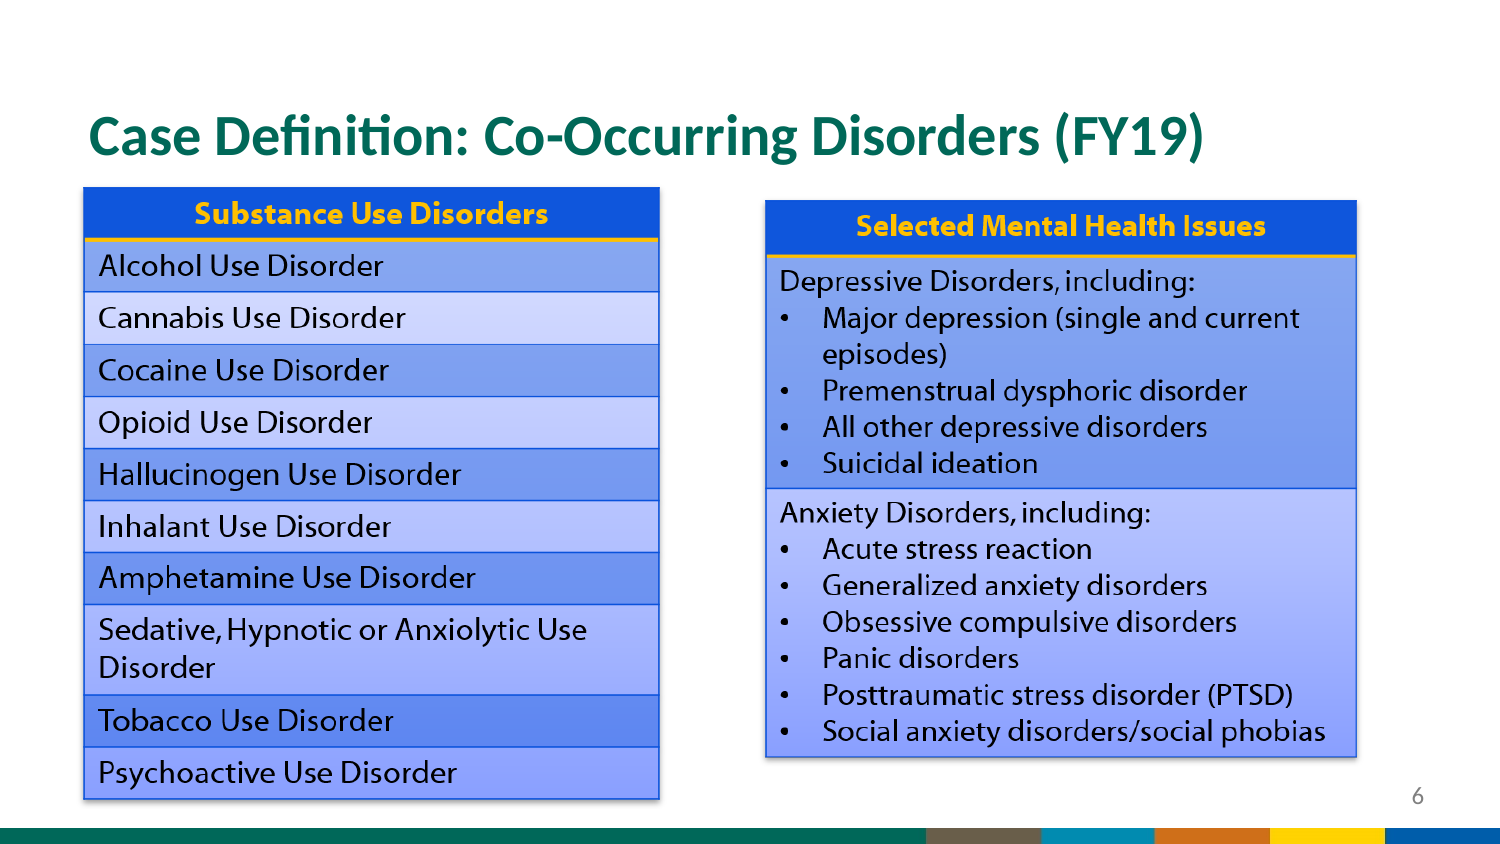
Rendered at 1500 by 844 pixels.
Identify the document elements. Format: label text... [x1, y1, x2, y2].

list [76, 182, 668, 811]
picture [1154, 828, 1500, 844]
picture [0, 828, 1042, 844]
title Case Definition: Co-Occurring Disorders (FY19) [75, 33, 1425, 175]
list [757, 196, 1366, 768]
